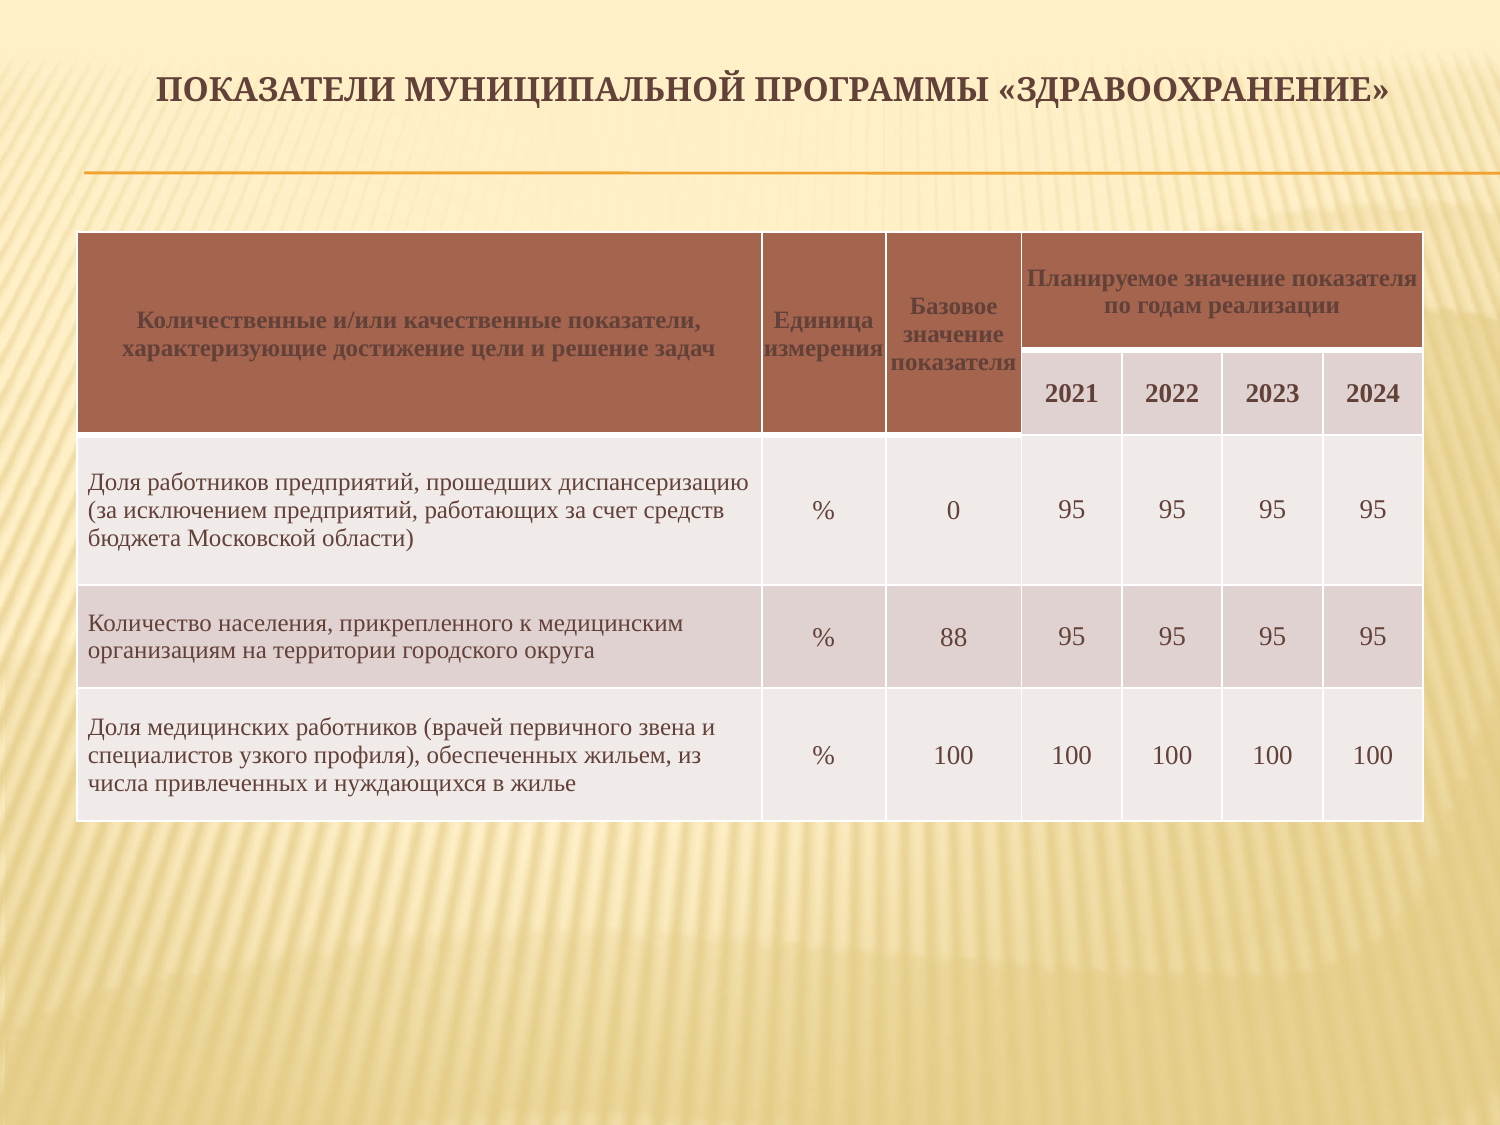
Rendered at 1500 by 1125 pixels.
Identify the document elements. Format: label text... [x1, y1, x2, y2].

table_header Базовое значение показателя [887, 233, 1021, 432]
table_cell Доля медицинских работников (врачей первичного звена и специалистов узкого профиля), обеспеченных жильем, из числа привлеченных и нуждающихся в жилье [78, 689, 761, 820]
table_cell 100 [1223, 689, 1322, 820]
table_cell 100 [1324, 689, 1422, 820]
table_cell % [763, 586, 885, 687]
table_cell 95 [1324, 586, 1422, 687]
table_cell 88 [887, 586, 1021, 687]
table_cell 95 [1022, 586, 1121, 687]
table_cell 95 [1123, 436, 1221, 584]
table_cell 2024 [1324, 353, 1422, 434]
table_cell Количество населения, прикрепленного к медицинским организациям на территории городского округа [78, 586, 761, 687]
table_cell 95 [1022, 436, 1121, 584]
table_cell 2021 [1022, 353, 1121, 434]
table_cell Доля работников предприятий, прошедших диспансеризацию (за исключением предприятий, работающих за счет средств бюджета Московской области) [78, 438, 761, 584]
table_cell 95 [1123, 586, 1221, 687]
table_cell 100 [1123, 689, 1221, 820]
table_cell 100 [1022, 689, 1121, 820]
table_cell 2022 [1123, 353, 1221, 434]
table_header Единица измерения [763, 233, 885, 432]
table_cell 95 [1324, 436, 1422, 584]
table_cell % [763, 438, 885, 584]
table_cell 0 [887, 438, 1021, 584]
table_header Планируемое значение показателя по годам реализации [1022, 233, 1422, 347]
table_cell 100 [887, 689, 1021, 820]
table_cell 95 [1223, 436, 1322, 584]
table_cell % [763, 689, 885, 820]
table_cell 95 [1223, 586, 1322, 687]
table_header Количественные и/или качественные показатели, характеризующие достижение цели и решение задач [78, 233, 761, 432]
table_cell 2023 [1223, 353, 1322, 434]
title Показатели муниципальной программы «Здравоохранение» [88, 5, 1459, 171]
